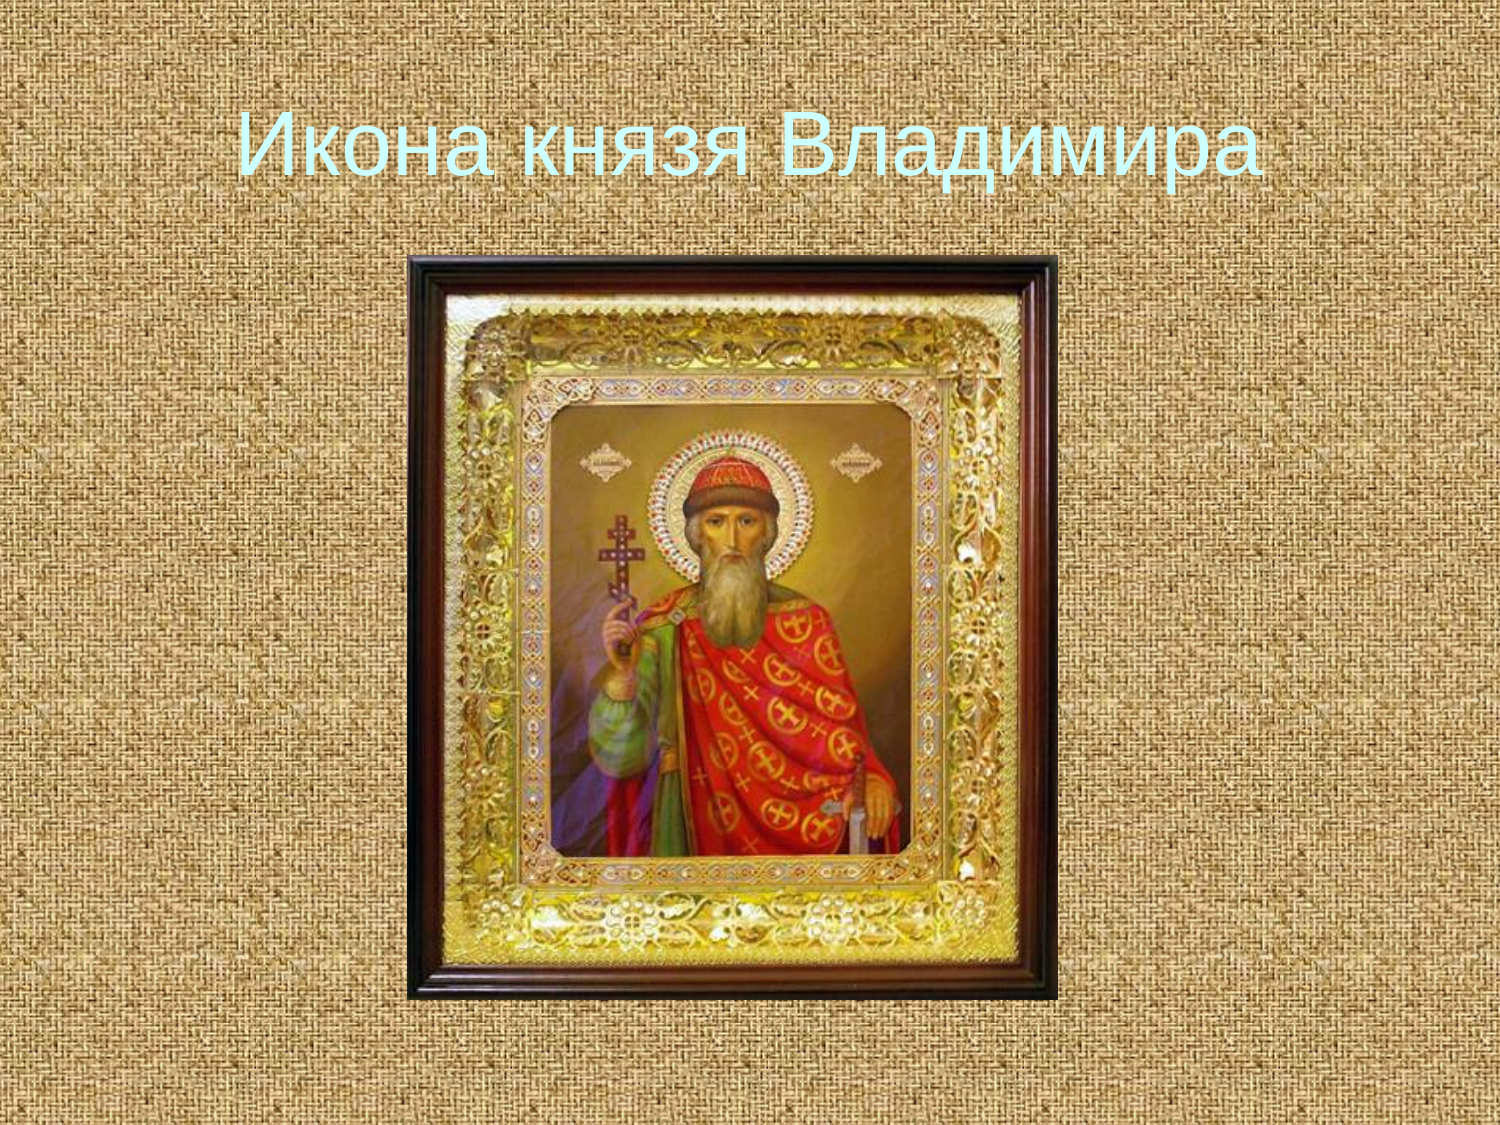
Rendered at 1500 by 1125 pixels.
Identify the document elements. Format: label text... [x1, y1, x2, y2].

picture [0, 0, 1500, 1125]
title Икона князя Владимира [74, 44, 1426, 233]
